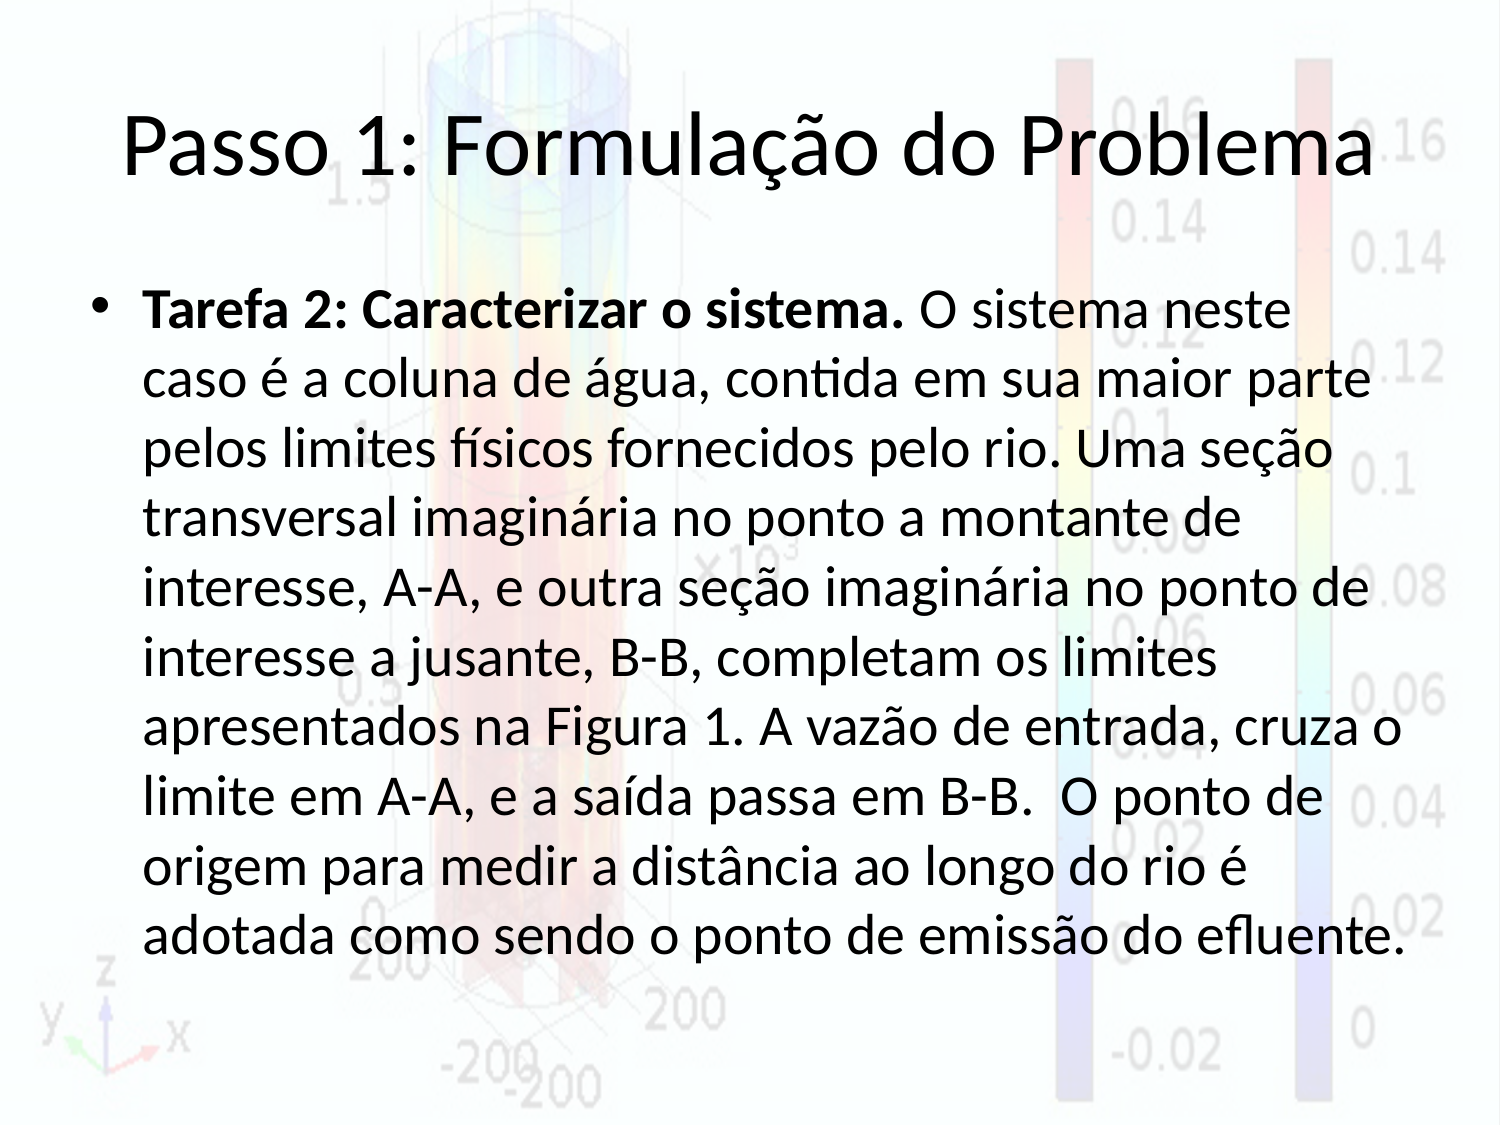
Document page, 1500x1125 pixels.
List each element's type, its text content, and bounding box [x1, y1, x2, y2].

title Passo 1: Formulação do Problema [75, 45, 1425, 233]
list Tarefa 2: Caracterizar o sistema. O sistema neste caso é a coluna de água, contida em sua maior parte pelos limites físicos fornecidos pelo rio. Uma seção transversal imaginária no ponto a montante de interesse, A-A, e outra seção imaginária no ponto de interesse a jusante, B-B, completam os limites apresentados na Figura 1. A vazão de entrada, cruza o limite em A-A, e a saída passa em B-B. O ponto de origem para medir a distância ao longo do rio é adotada como sendo o ponto de emissão do efluente. [75, 262, 1425, 1005]
